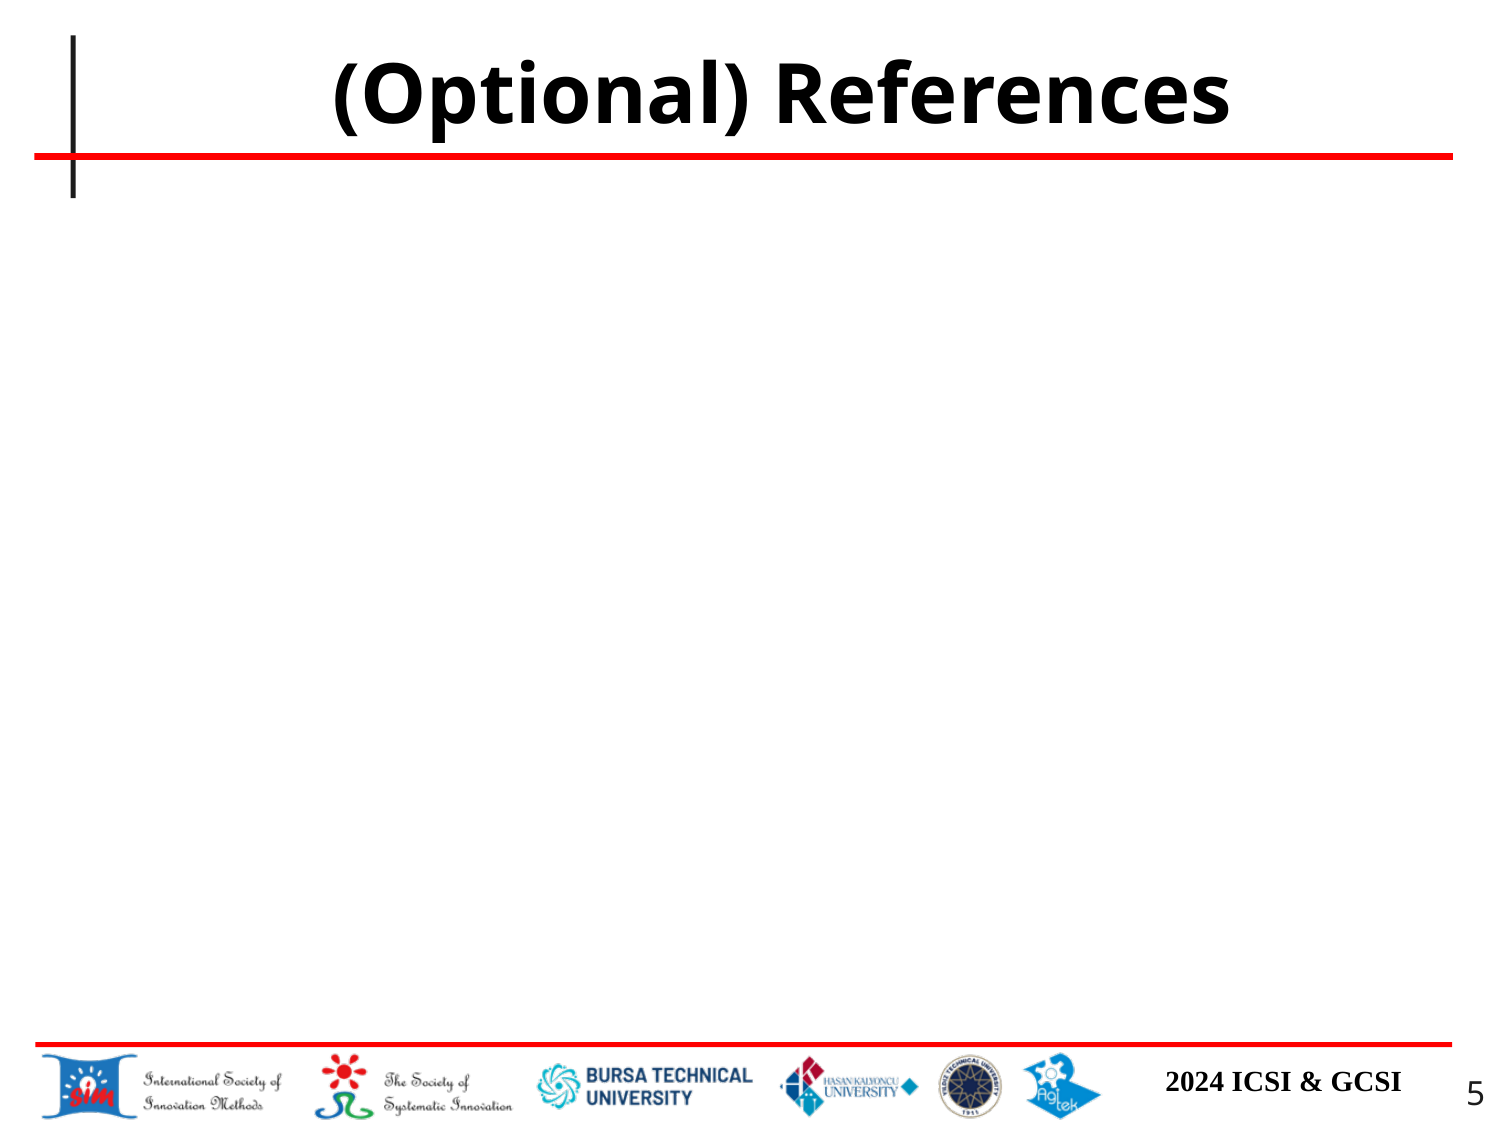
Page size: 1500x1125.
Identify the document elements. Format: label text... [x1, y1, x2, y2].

slide_number 5 [1417, 1053, 1500, 1125]
picture [35, 1049, 1110, 1124]
title (Optional) References [93, 35, 1471, 149]
